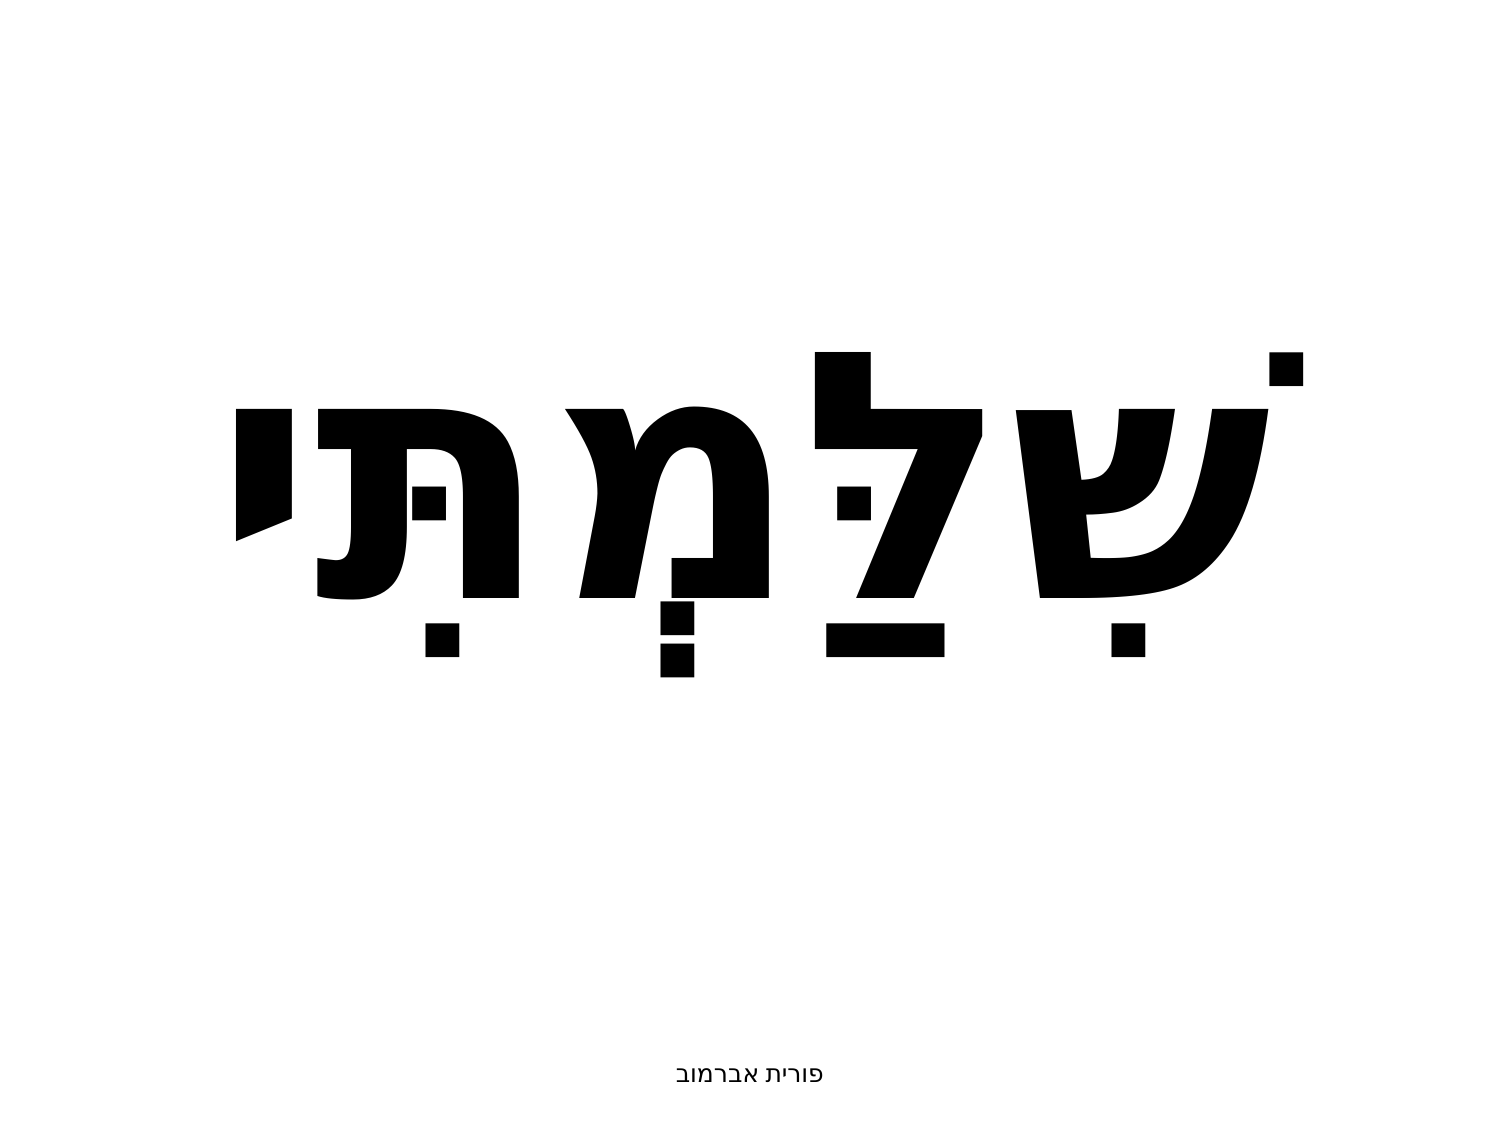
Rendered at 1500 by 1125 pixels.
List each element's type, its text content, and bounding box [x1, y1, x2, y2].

title שִׁלַּמְתִּי [105, 339, 1381, 581]
footer פורית אברמוב [512, 1042, 988, 1103]
